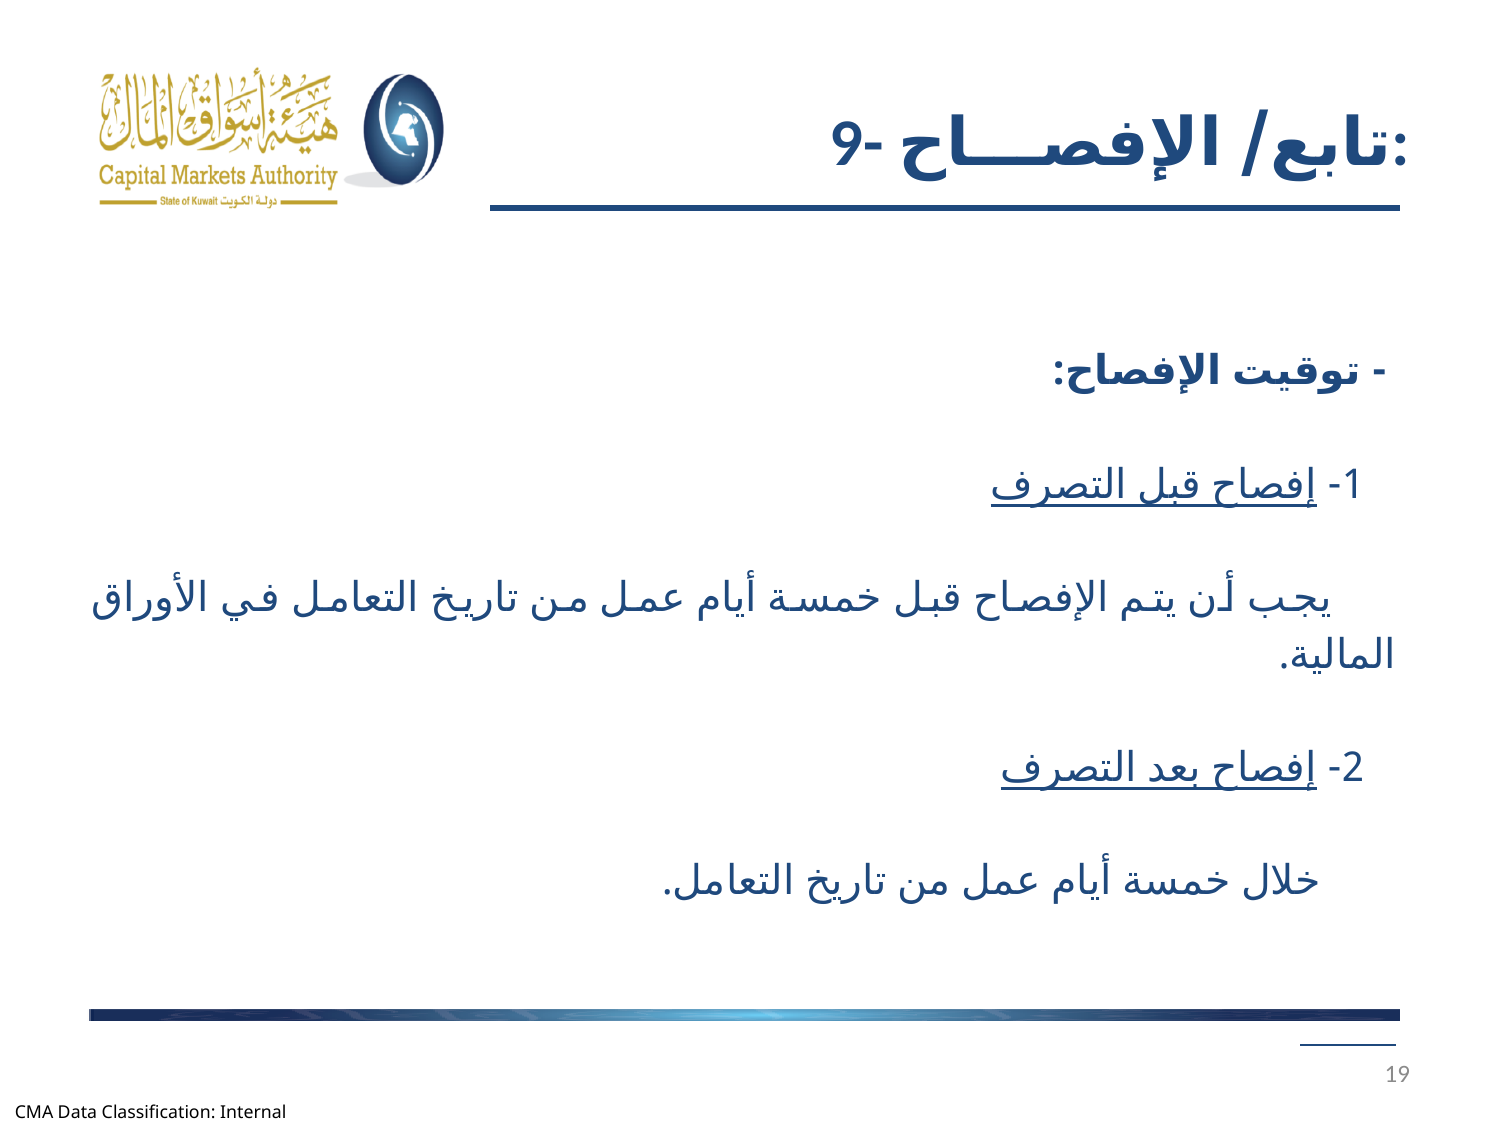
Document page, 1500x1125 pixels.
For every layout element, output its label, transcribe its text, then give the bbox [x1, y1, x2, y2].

picture [87, 62, 455, 213]
slide_number 19 [1074, 1042, 1425, 1103]
title 9- تابع/ الإفصـــاح: [431, 45, 1425, 233]
picture [87, 1009, 1401, 1021]
list - توقيت الإفصاح: 1- إفصاح قبل التصرف يجب أن يتم الإفصاح قبل خمسة أيام عمل من تاريخ التعامل في الأوراق المالية. 2- إفصاح بعد التصرف خلال خمسة أيام عمل من تاريخ التعامل. [76, 255, 1412, 1125]
